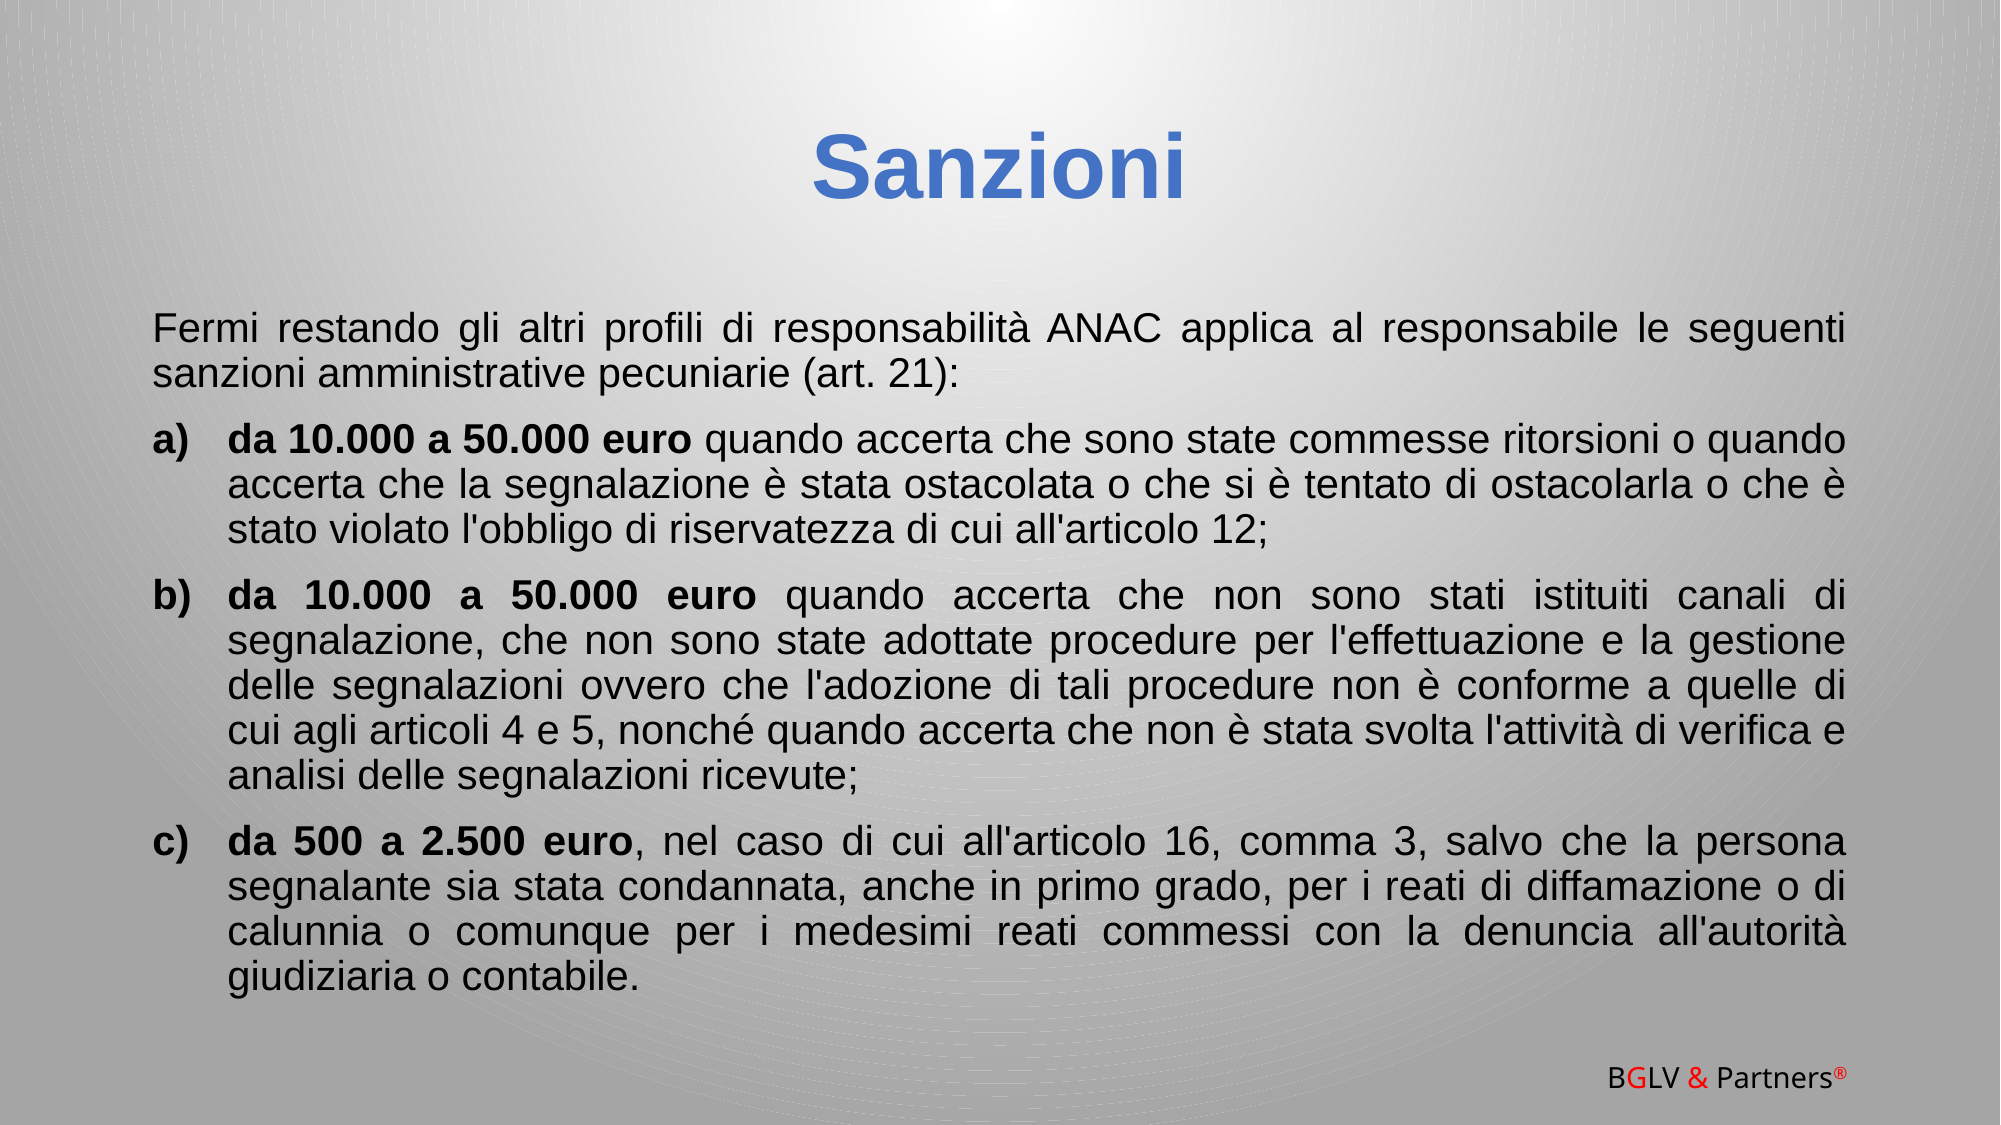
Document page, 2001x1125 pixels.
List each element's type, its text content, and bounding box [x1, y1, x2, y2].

text_box BGLV & Partners® [137, 1051, 1863, 1102]
list Fermi restando gli altri profili di responsabilità ANAC applica al responsabile le seguenti sanzioni amministrative pecuniarie (art. 21): da 10.000 a 50.000 euro quando accerta che sono state commesse ritorsioni o quando accerta che la segnalazione è stata ostacolata o che si è tentato di ostacolarla o che è stato violato l'obbligo di riservatezza di cui all'articolo 12; da 10.000 a 50.000 euro quando accerta che non sono stati istituiti canali di segnalazione, che non sono state adottate procedure per l'effettuazione e la gestione delle segnalazioni ovvero che l'adozione di tali procedure non è conforme a quelle di cui agli articoli 4 e 5, nonché quando accerta che non è stata svolta l'attività di verifica e analisi delle segnalazioni ricevute; da 500 a 2.500 euro, nel caso di cui all'articolo 16, comma 3, salvo che la persona segnalante sia stata condannata, anche in primo grado, per i reati di diffamazione o di calunnia o comunque per i medesimi reati commessi con la denuncia all'autorità giudiziaria o contabile. [137, 299, 1863, 1014]
title Sanzioni [137, 59, 1863, 278]
